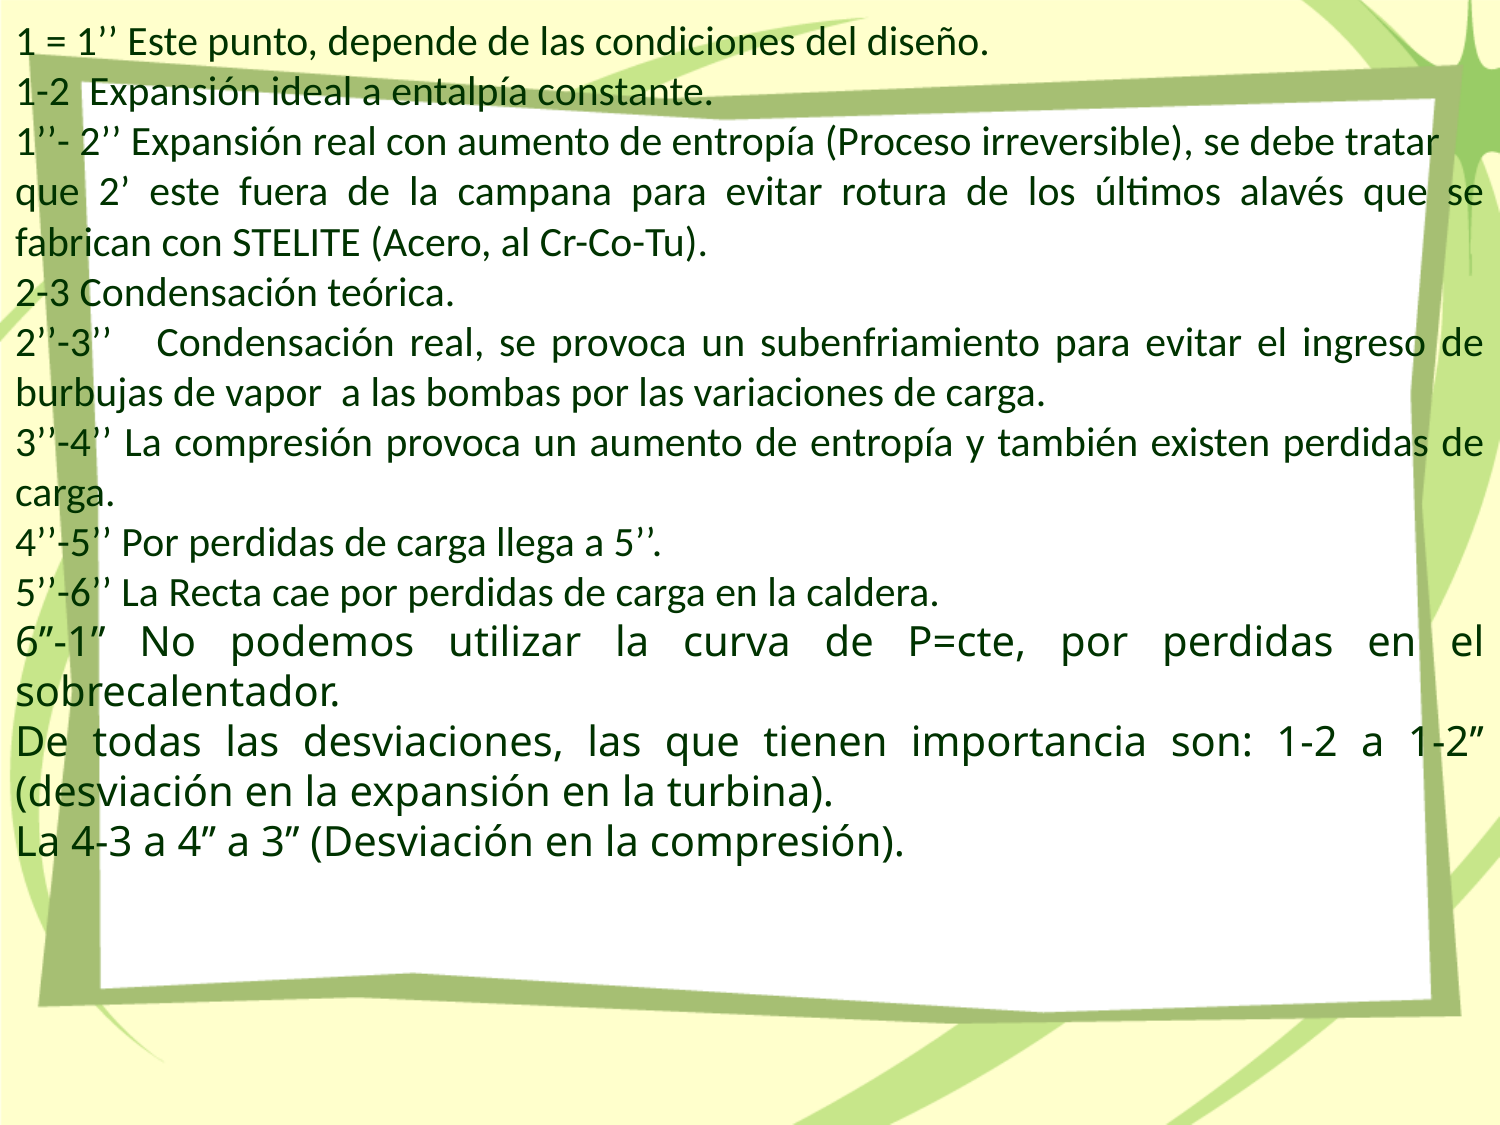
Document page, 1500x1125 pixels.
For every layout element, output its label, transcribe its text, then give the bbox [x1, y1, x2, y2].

picture [0, 0, 1500, 6]
text_box 1 = 1’’ Este punto, depende de las condiciones del diseño. 1-2 Expansión ideal a entalpía constante. 1’’- 2’’ Expansión real con aumento de entropía (Proceso irreversible), se debe tratar que 2’ este fuera de la campana para evitar rotura de los últimos alavés que se fabrican con STELITE (Acero, al Cr-Co-Tu). 2-3 Condensación teórica. 2’’-3’’ Condensación real, se provoca un subenfriamiento para evitar el ingreso de burbujas de vapor a las bombas por las variaciones de carga. 3’’-4’’ La compresión provoca un aumento de entropía y también existen perdidas de carga. 4’’-5’’ Por perdidas de carga llega a 5’’. 5’’-6’’ La Recta cae por perdidas de carga en la caldera. 6’’-1’’ No podemos utilizar la curva de P=cte, por perdidas en el sobrecalentador. De todas las desviaciones, las que tienen importancia son: 1-2 a 1-2’’ (desviación en la expansión en la turbina). La 4-3 a 4’’ a 3’’ (Desviación en la compresión). [0, 6, 1500, 1125]
